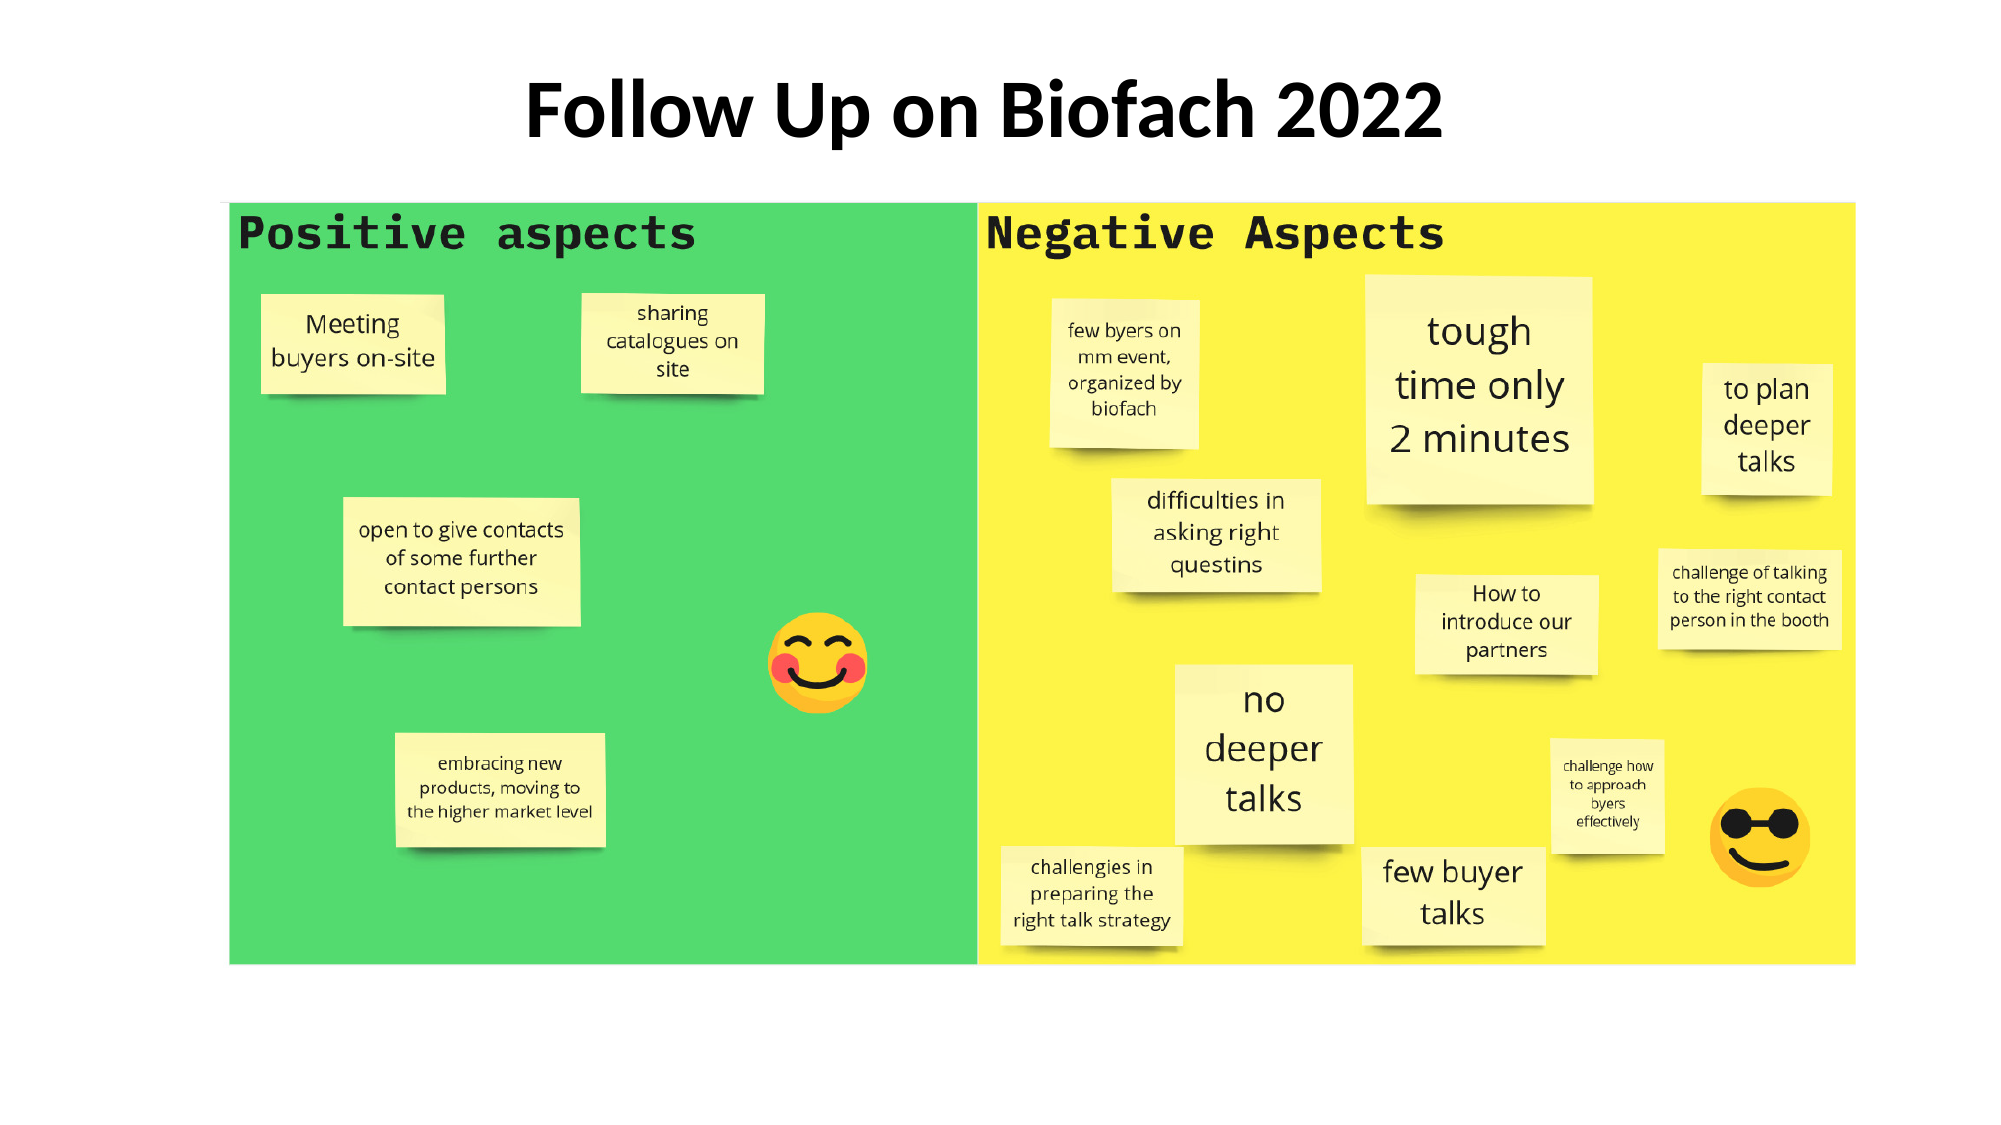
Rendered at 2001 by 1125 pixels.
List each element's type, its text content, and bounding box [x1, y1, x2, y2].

list Follow Up on Biofach 2022 [385, 46, 1586, 179]
picture [219, 199, 1857, 977]
